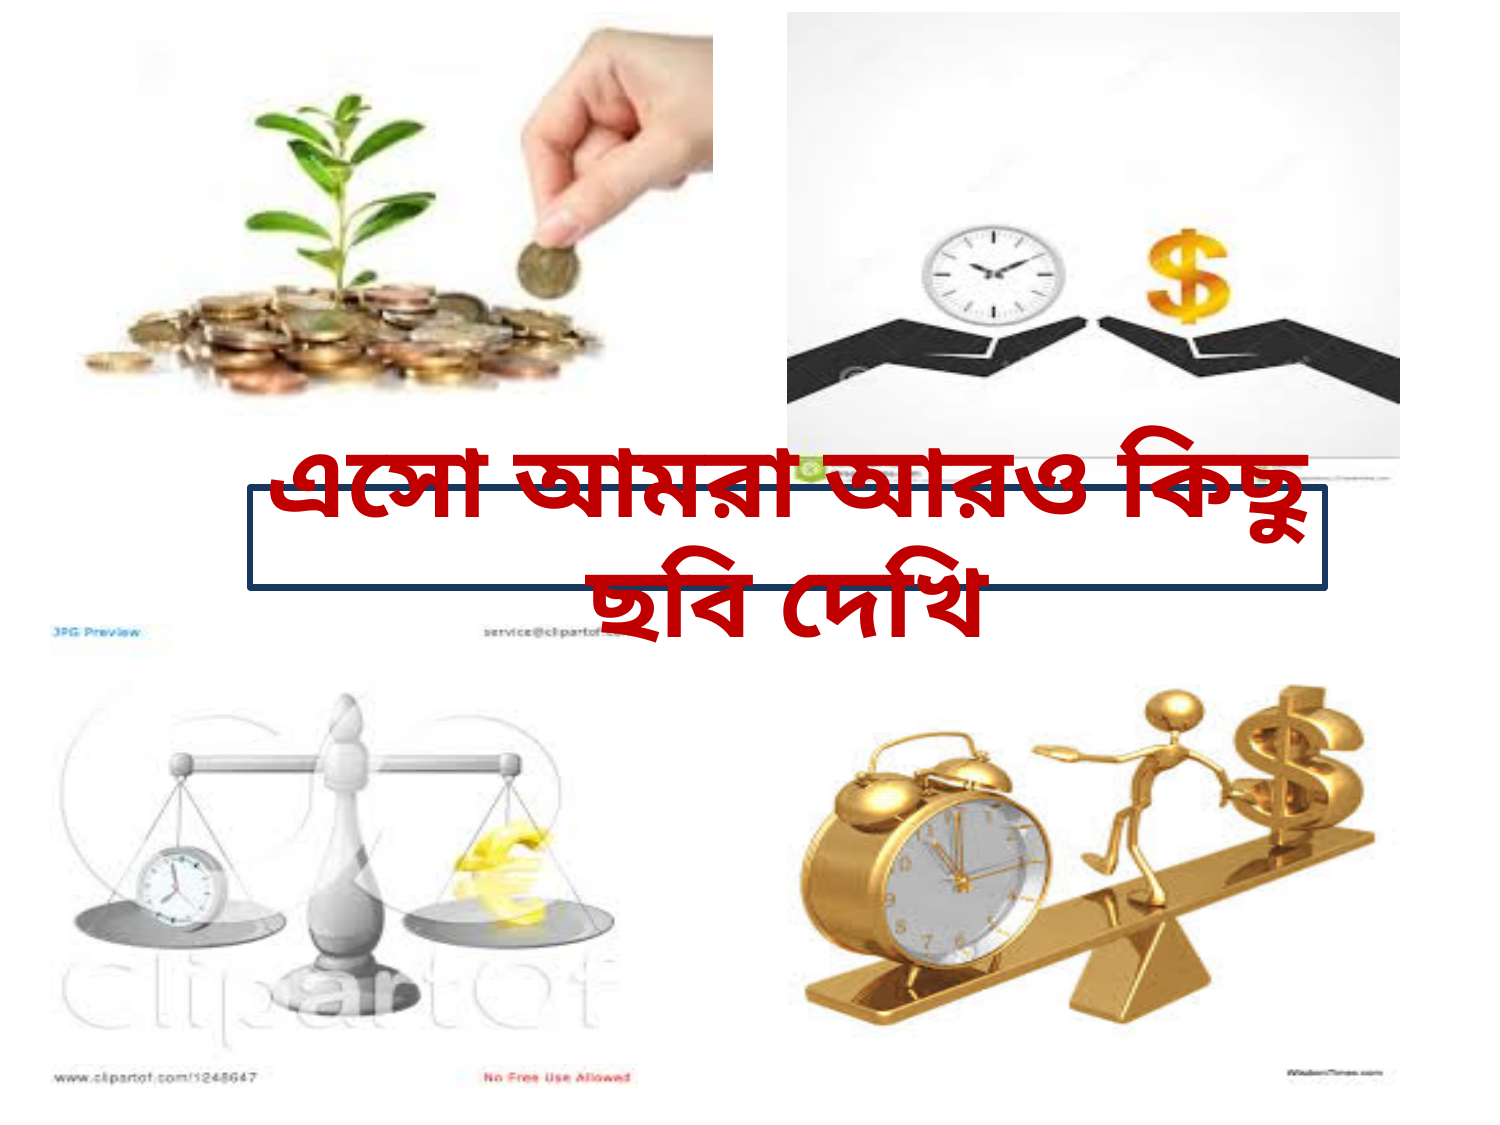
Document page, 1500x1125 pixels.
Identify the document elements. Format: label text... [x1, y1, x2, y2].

text_box এসো আমরা আরও কিছু ছবি দেখি [248, 485, 1327, 590]
picture [74, 12, 713, 438]
picture [787, 12, 1401, 488]
picture [787, 637, 1401, 1088]
picture [49, 624, 638, 1088]
